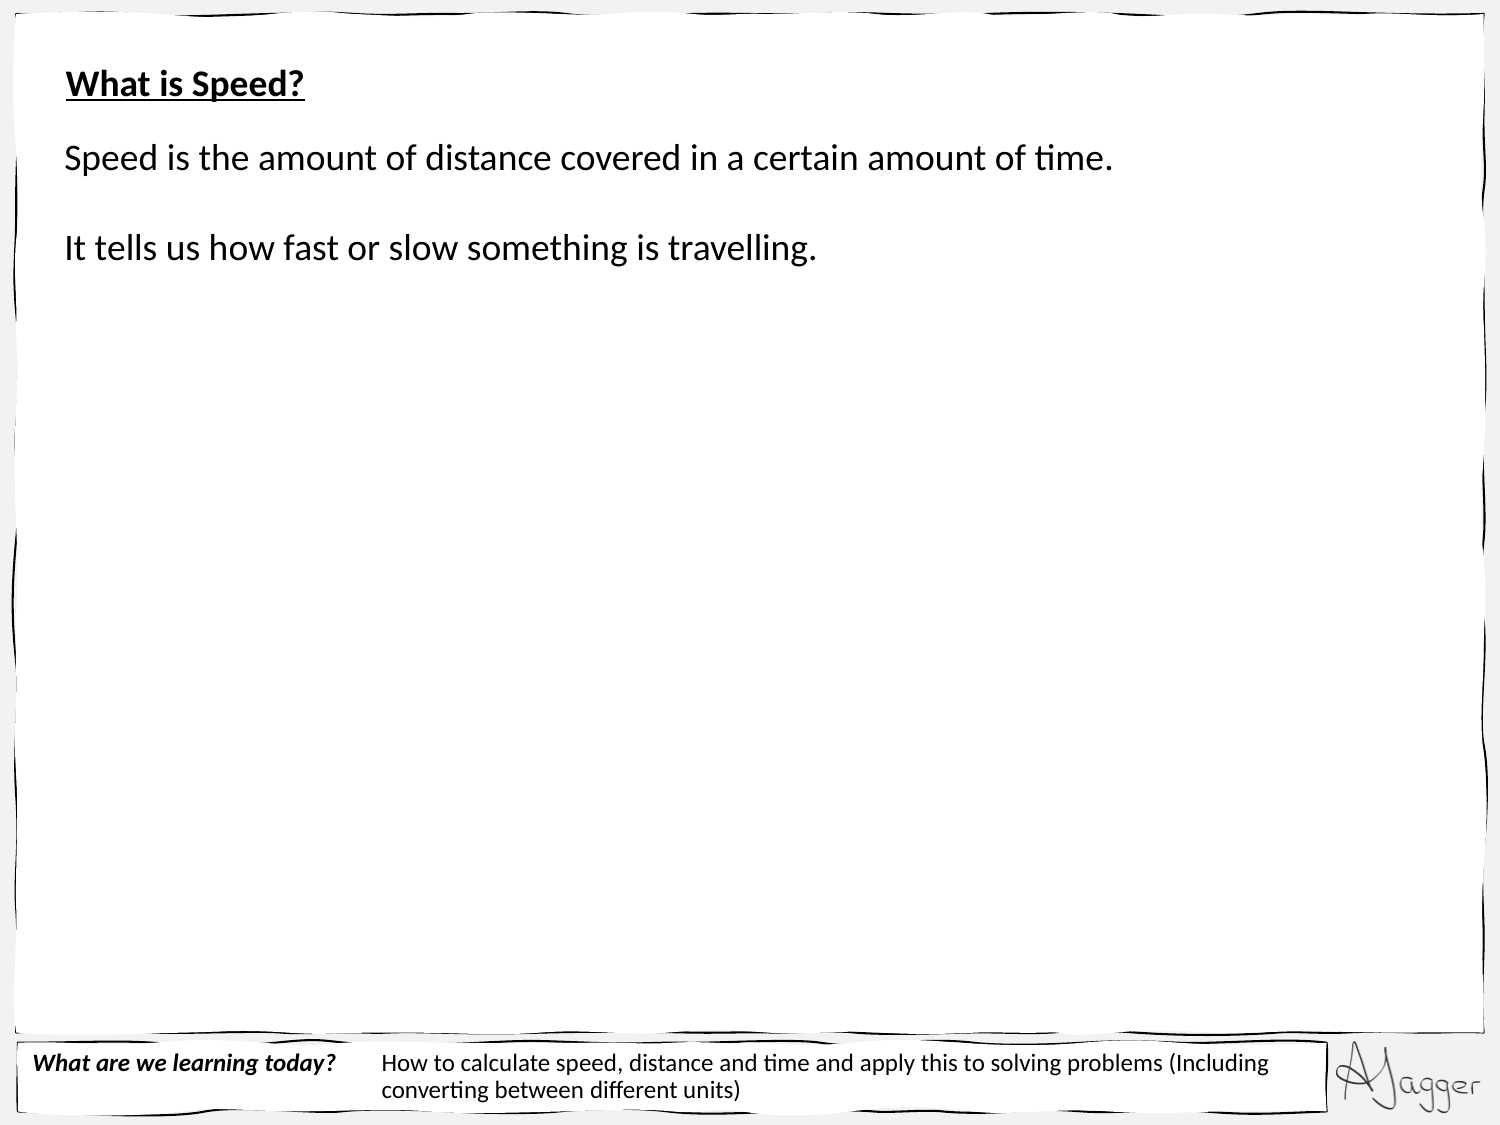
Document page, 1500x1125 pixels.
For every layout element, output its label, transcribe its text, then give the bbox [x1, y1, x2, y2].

text_box Speed is the amount of distance covered in a certain amount of time. It tells us how fast or slow something is travelling. [49, 125, 1444, 276]
picture [1334, 1040, 1484, 1114]
text_box What is Speed? [50, 51, 321, 112]
